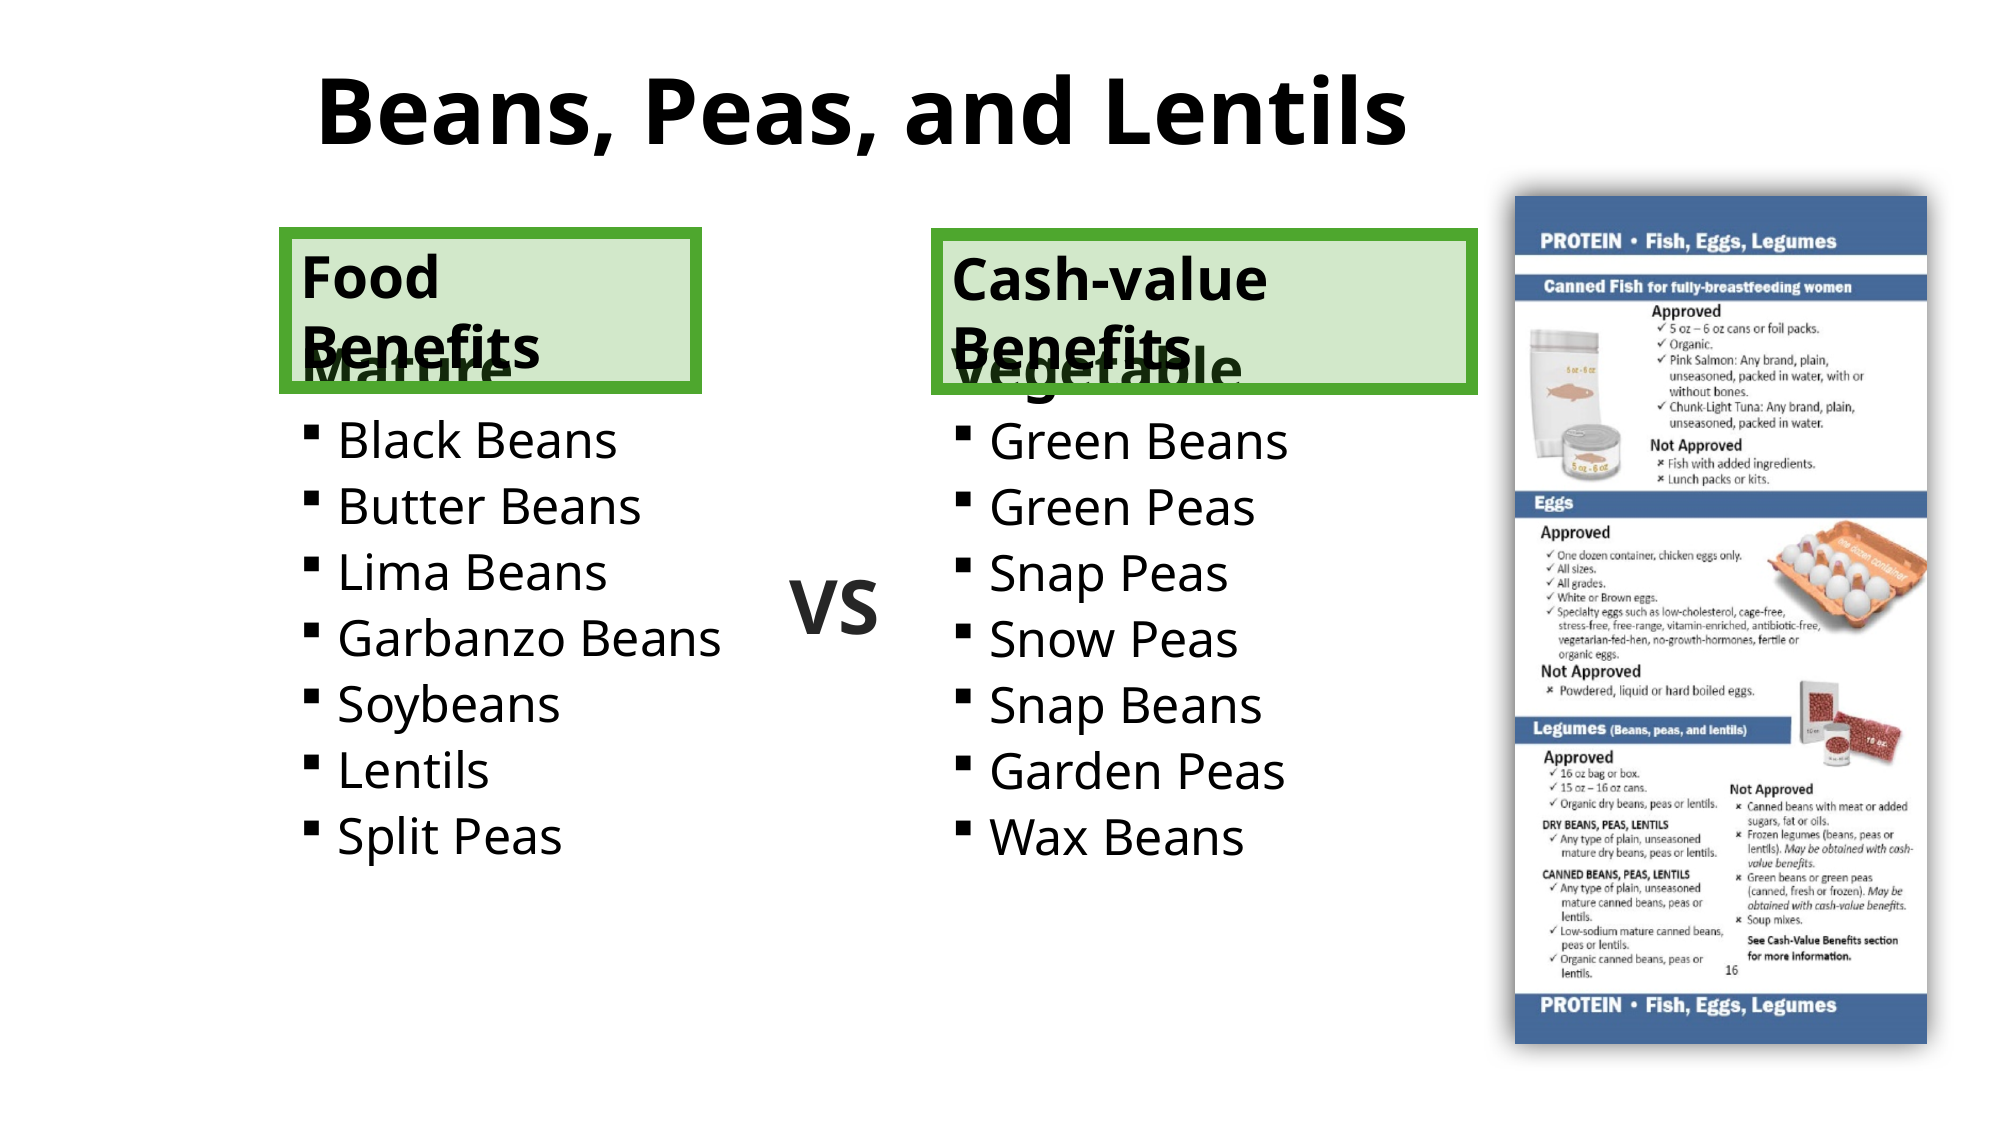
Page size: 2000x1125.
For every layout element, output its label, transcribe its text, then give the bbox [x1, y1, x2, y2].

text_box Vegetable Green Beans Green Peas Snap Peas Snow Peas Snap Beans Garden Peas Wax Beans [937, 390, 1473, 907]
text_box Beans, Peas, and Lentils [299, 45, 1637, 170]
text_box Food Benefits [285, 232, 696, 388]
picture [1513, 194, 1927, 1044]
text_box Cash-value Benefits [937, 234, 1473, 390]
text_box VS [774, 551, 913, 674]
text_box Mature Black Beans Butter Beans Lima Beans Garbanzo Beans Soybeans Lentils Split Peas [285, 332, 797, 906]
